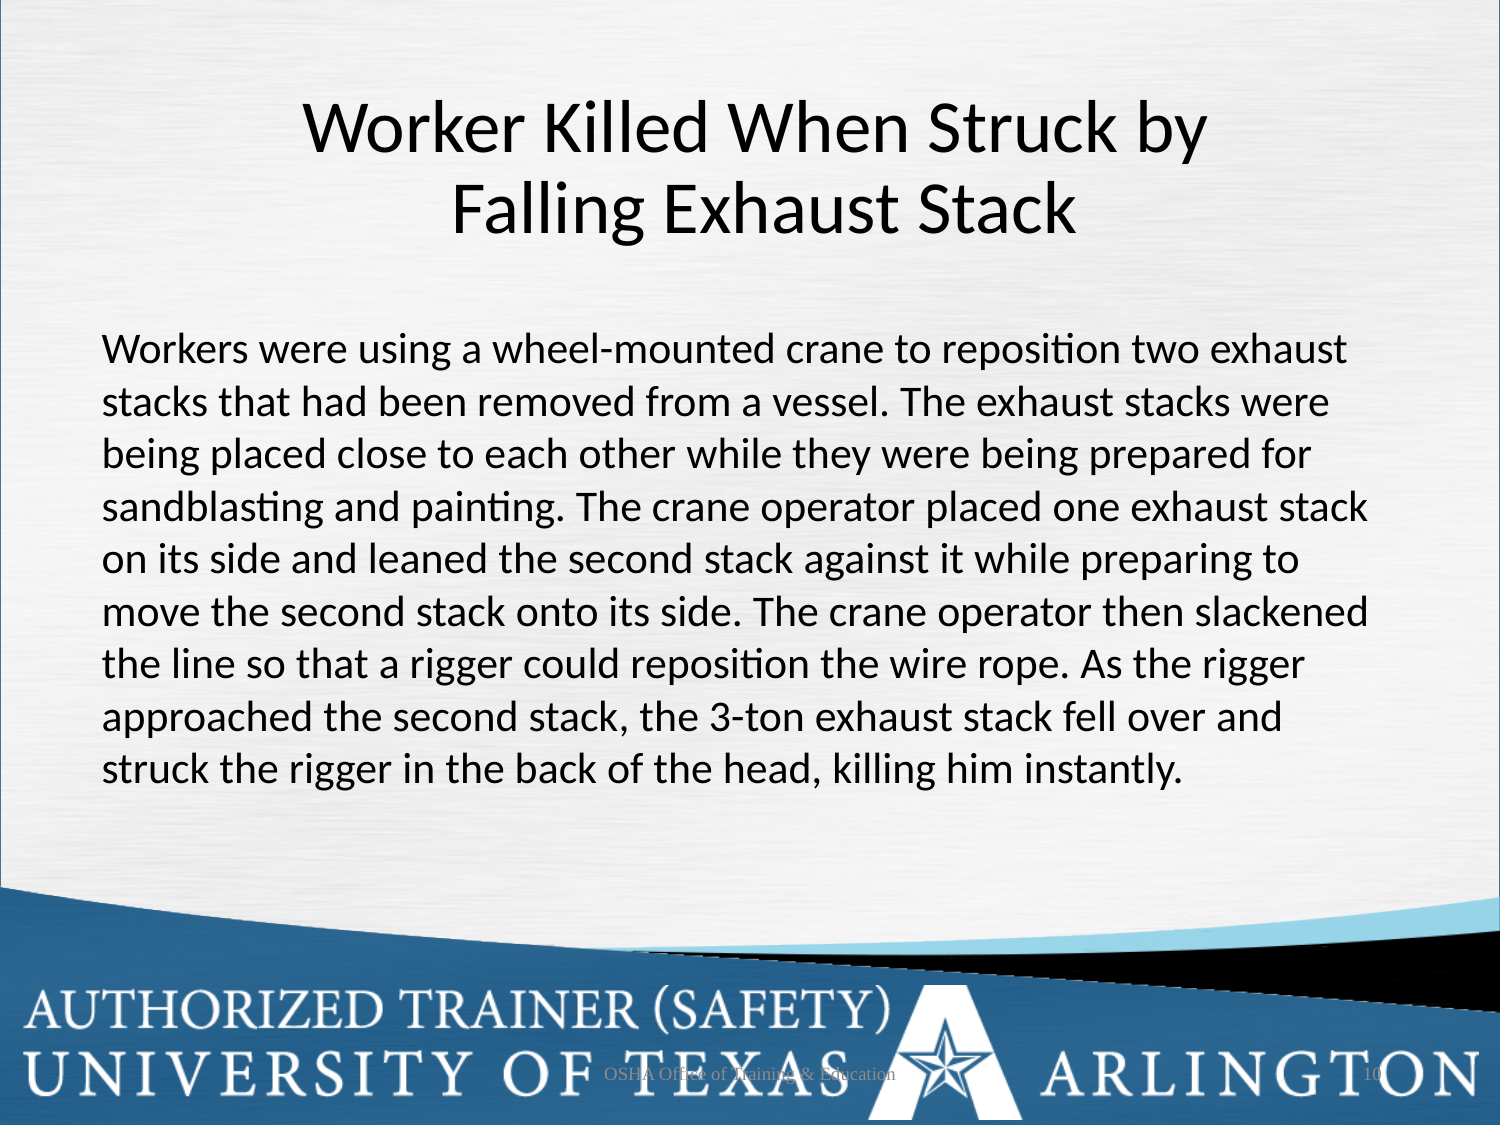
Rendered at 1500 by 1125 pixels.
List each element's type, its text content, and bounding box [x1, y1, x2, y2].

picture [0, 862, 1500, 1125]
slide_number 10 [1059, 1042, 1397, 1103]
title Worker Killed When Struck by Falling Exhaust Stack [132, 67, 1397, 271]
footer OSHA Office of Training & Education [496, 1042, 1004, 1103]
list Workers were using a wheel-mounted crane to reposition two exhaust stacks that had been removed from a vessel. The exhaust stacks were being placed close to each other while they were being prepared for sandblasting and painting. The crane operator placed one exhaust stack on its side and leaned the second stack against it while preparing to move the second stack onto its side. The crane operator then slackened the line so that a rigger could reposition the wire rope. As the rigger approached the second stack, the 3-ton exhaust stack fell over and struck the rigger in the back of the head, killing him instantly. [86, 312, 1413, 966]
